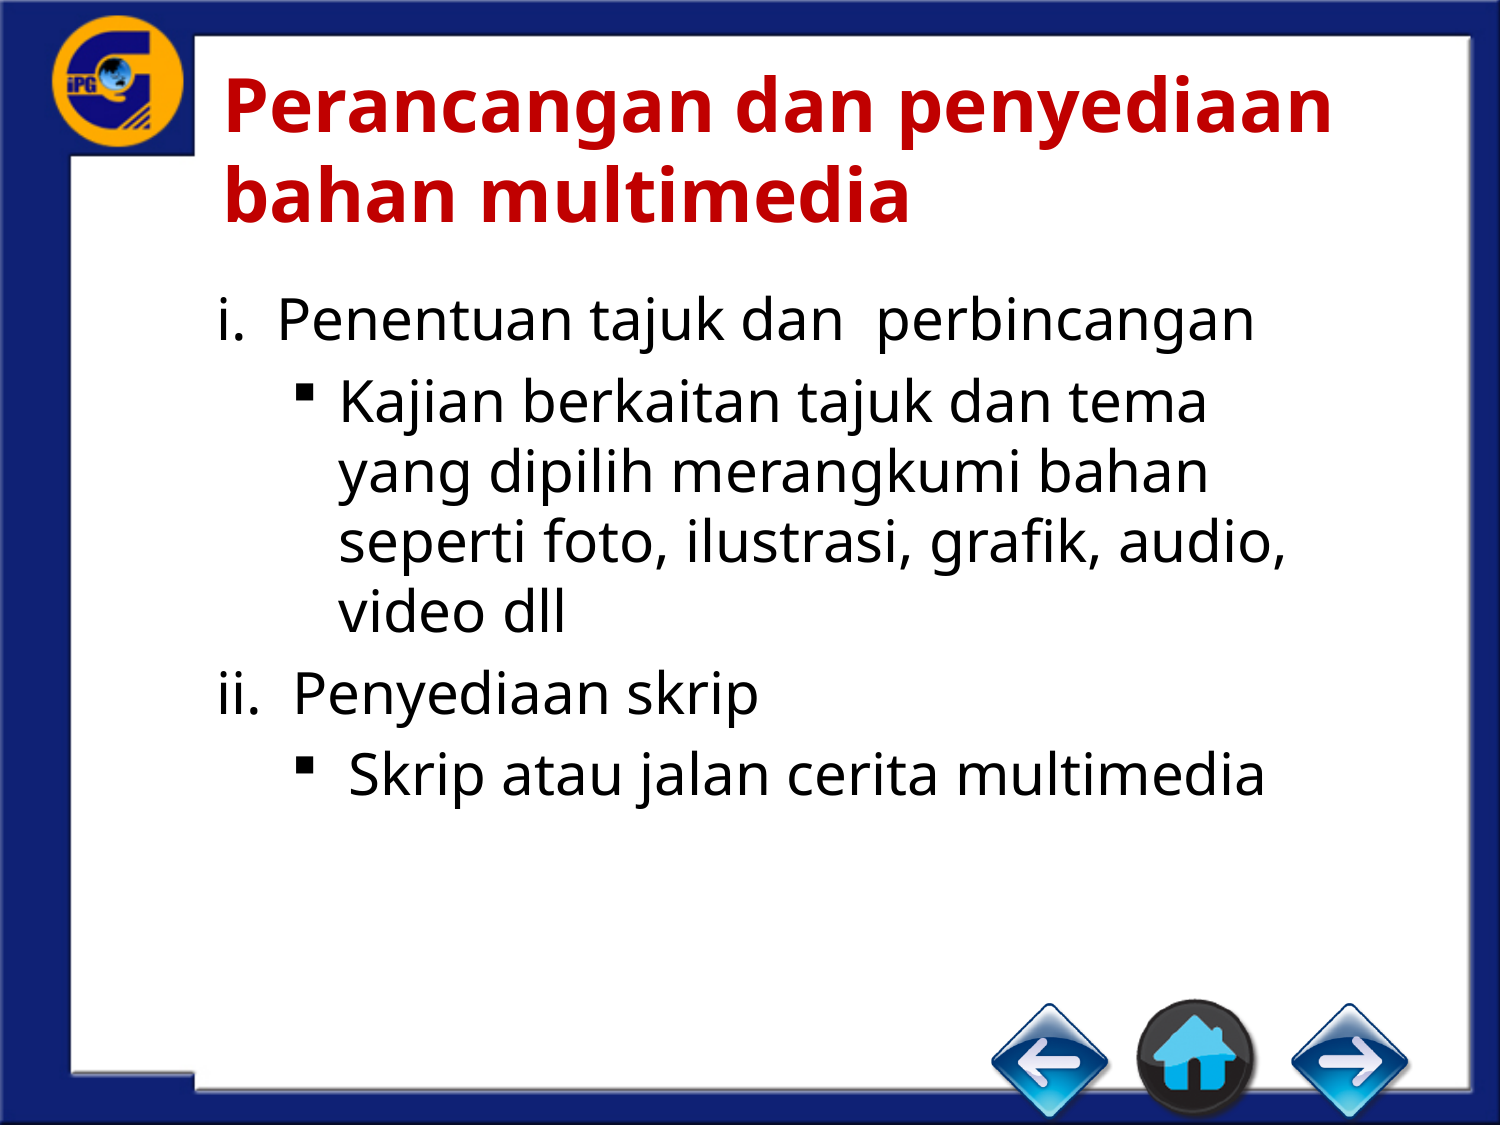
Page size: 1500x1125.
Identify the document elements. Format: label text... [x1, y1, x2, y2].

text_box Perancangan dan penyediaan bahan multimedia [207, 49, 1371, 335]
picture [0, 0, 1500, 1125]
list Penentuan tajuk dan perbincangan Kajian berkaitan tajuk dan tema yang dipilih merangkumi bahan seperti foto, ilustrasi, grafik, audio, video dll ii. Penyediaan skrip Skrip atau jalan cerita multimedia [201, 274, 1371, 826]
